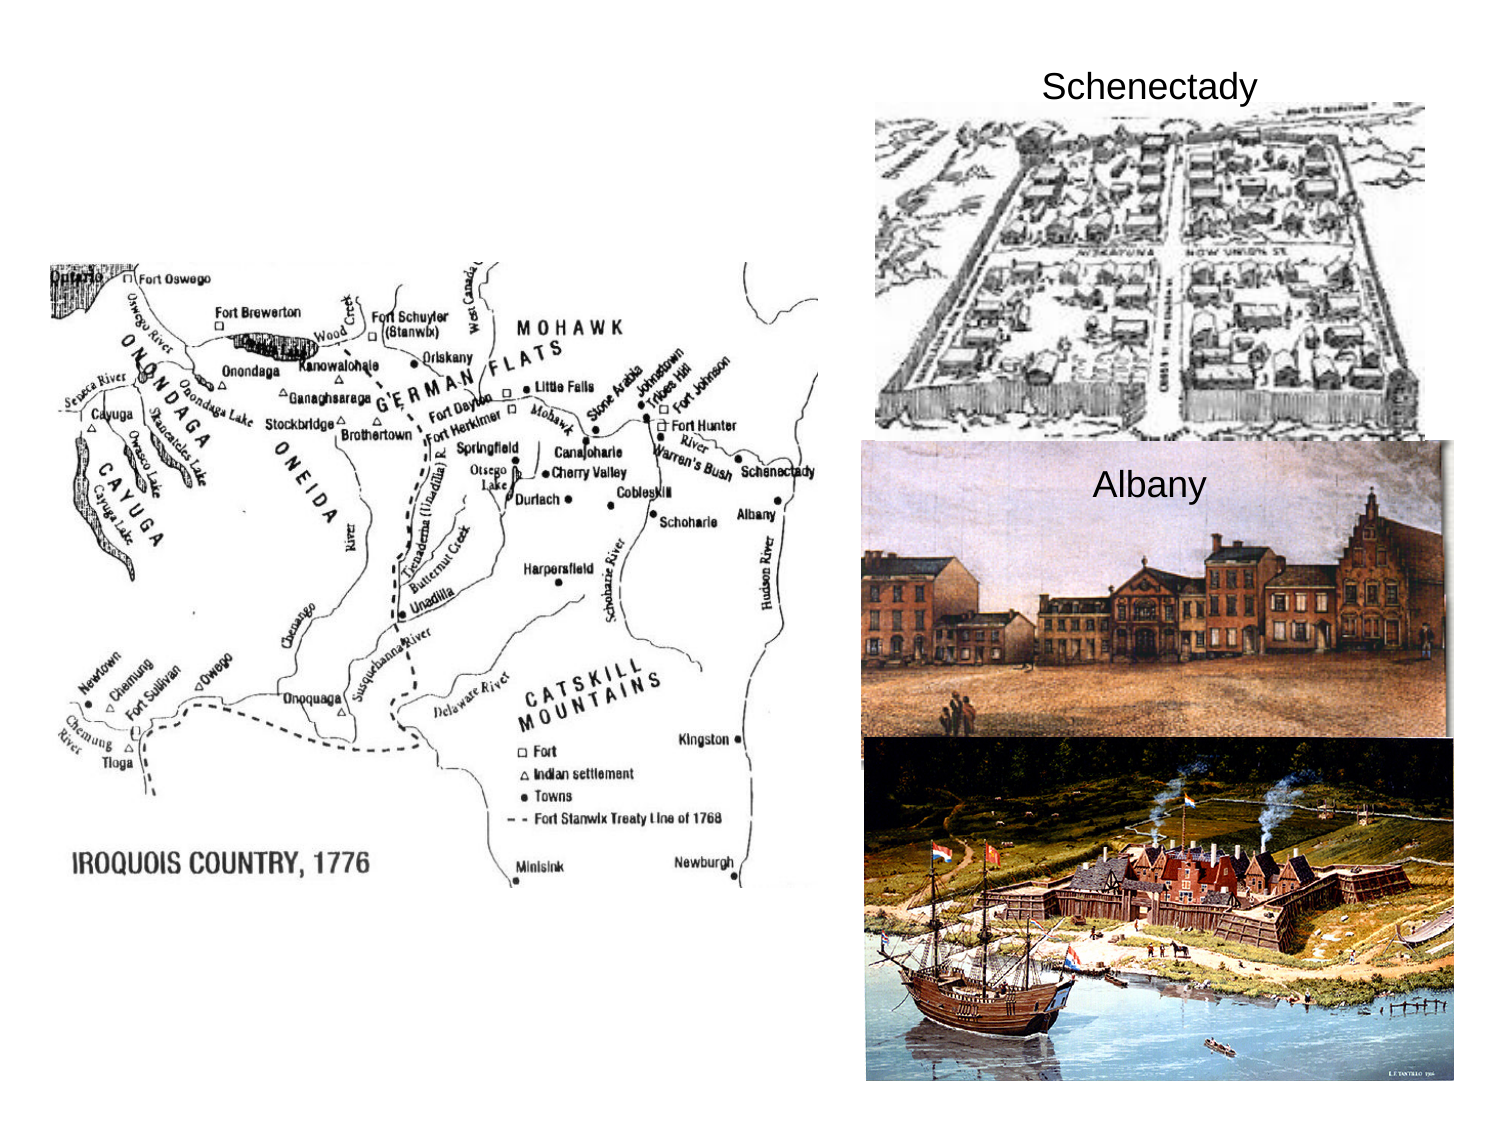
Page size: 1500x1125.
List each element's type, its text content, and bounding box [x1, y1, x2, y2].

picture [49, 262, 818, 888]
text_box Schenectady [1026, 54, 1273, 102]
picture [861, 102, 1454, 1081]
